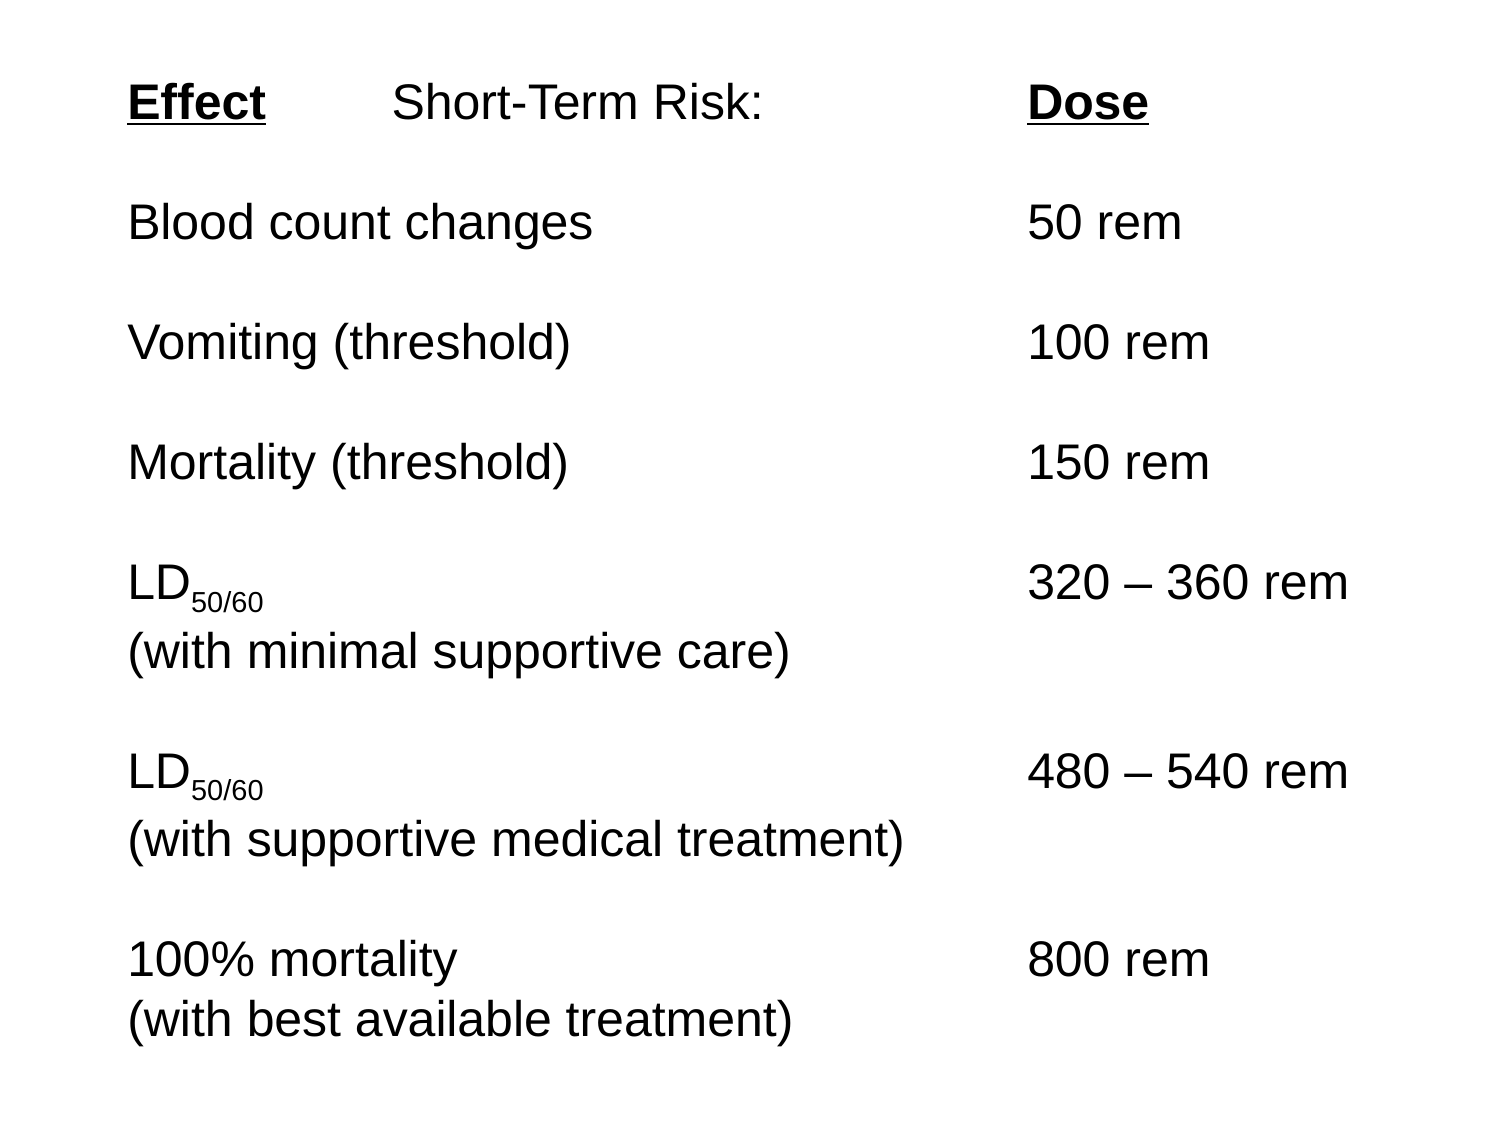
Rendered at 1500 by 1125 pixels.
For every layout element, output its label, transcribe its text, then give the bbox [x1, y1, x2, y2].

text_box Short-Term Risk: [376, 62, 780, 138]
text_box Effect Dose Blood count changes 50 rem Vomiting (threshold) 100 rem Mortality (threshold) 150 rem LD50/60 320 – 360 rem (with minimal supportive care) LD50/60 480 – 540 rem (with supportive medical treatment) 100% mortality 800 rem (with best available treatment) [112, 62, 1400, 1054]
